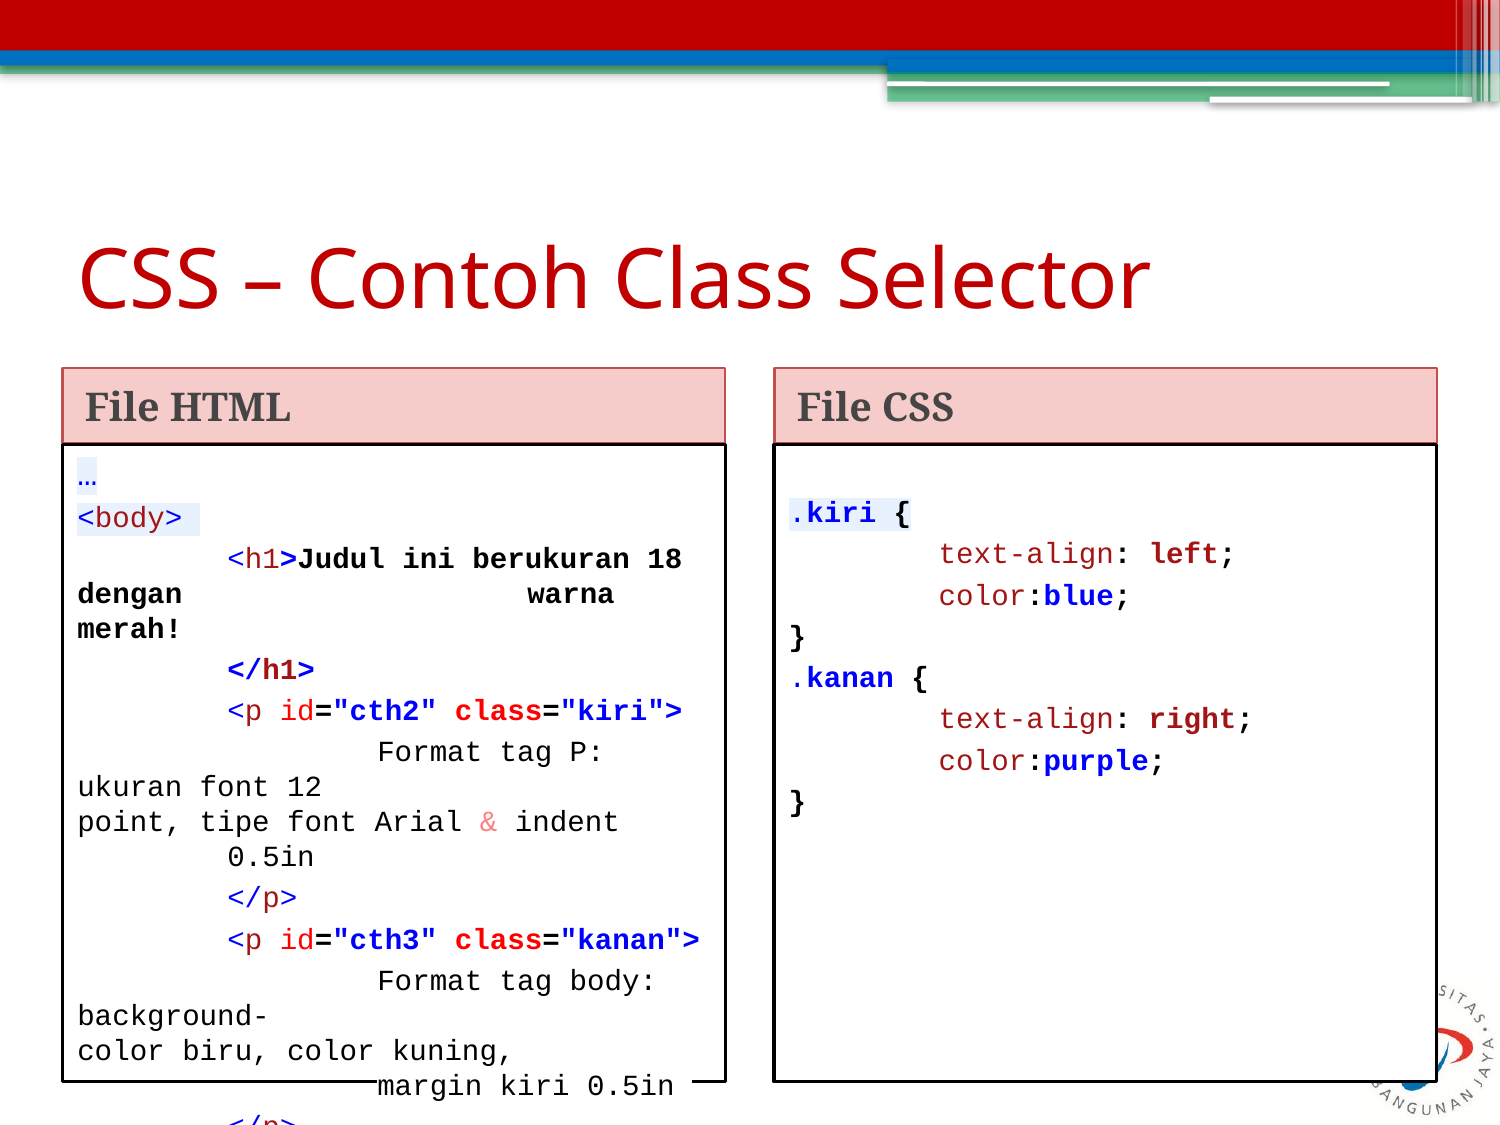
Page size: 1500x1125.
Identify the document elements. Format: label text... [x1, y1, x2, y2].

list File CSS [773, 367, 1438, 443]
list File HTML [61, 367, 726, 443]
picture [1352, 975, 1500, 1125]
list .kiri { text-align: left; color:blue; } .kanan { text-align: right; color:purple; } [772, 443, 1438, 1083]
list … <body> <h1>Judul ini berukuran 18 dengan warna merah! </h1> <p id="cth2" class="kiri"> Format tag P: ukuran font 12 point, tipe font Arial & indent 0.5in </p> <p id="cth3" class="kanan"> Format tag body: background- color biru, color kuning, margin kiri 0.5in </p> </body> [61, 443, 727, 1083]
title CSS – Contoh Class Selector [62, 187, 1438, 363]
